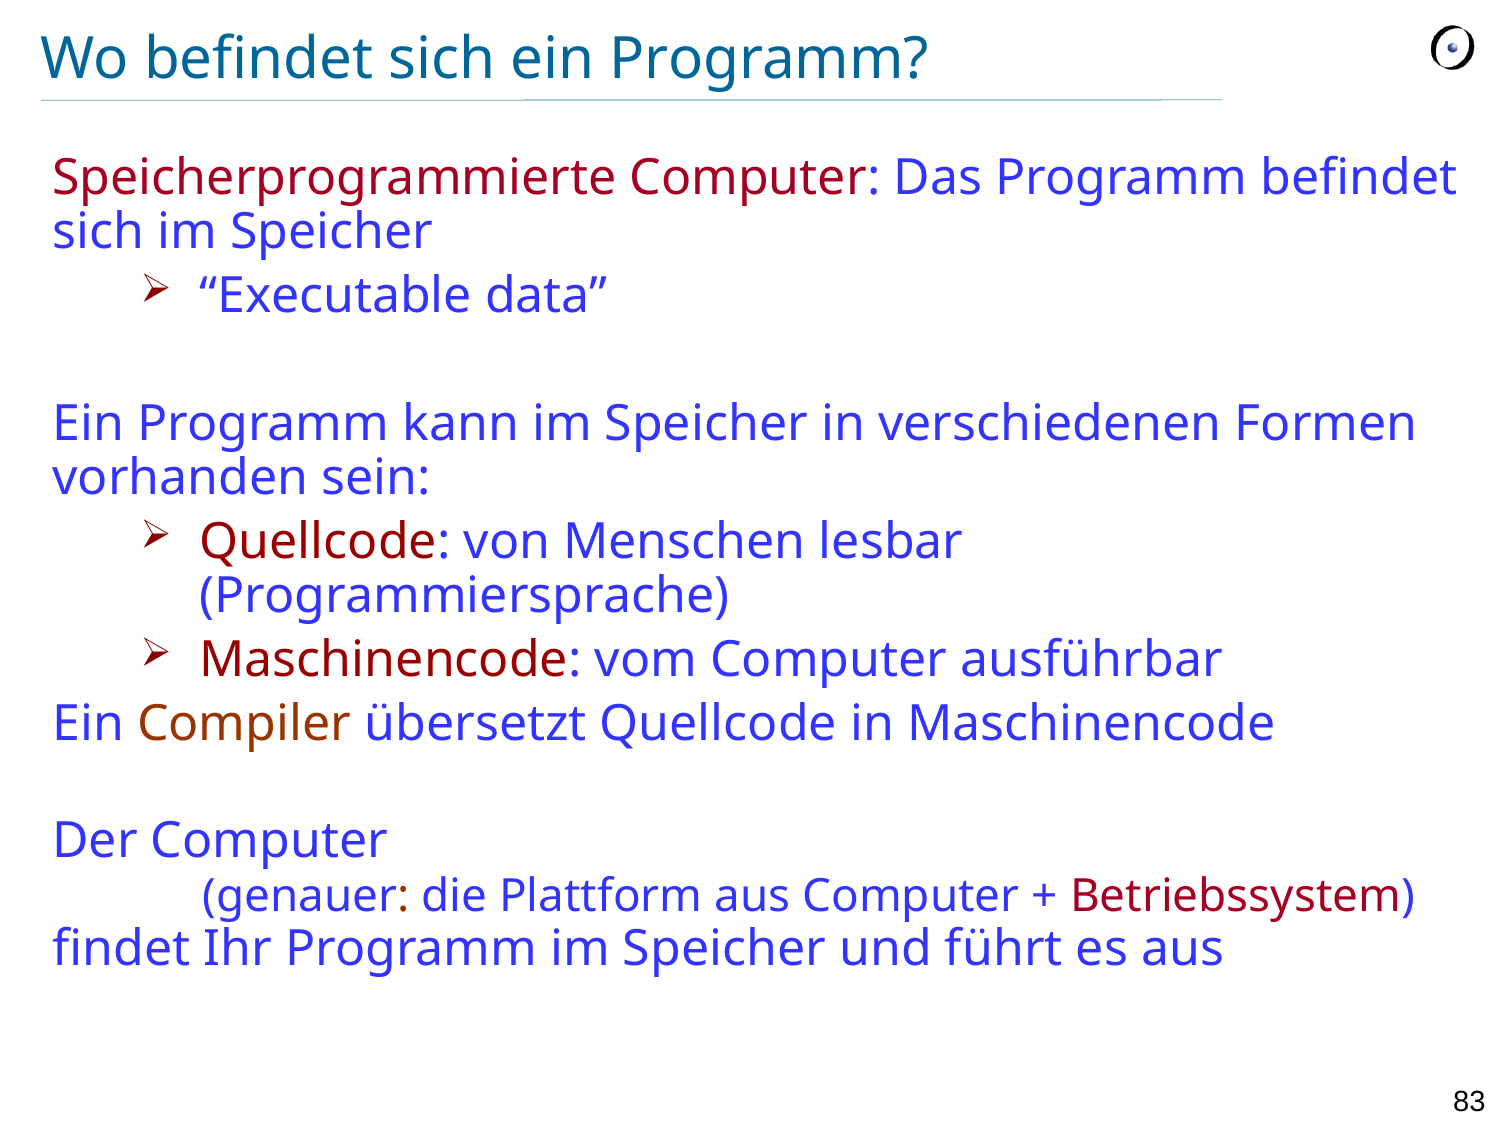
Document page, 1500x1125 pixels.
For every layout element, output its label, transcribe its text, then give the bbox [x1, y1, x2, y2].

picture [1429, 20, 1476, 72]
list Speicherprogrammierte Computer: Das Programm befindet sich im Speicher “Executable data” Ein Programm kann im Speicher in verschiedenen Formen vorhanden sein: Quellcode: von Menschen lesbar (Programmiersprache) Maschinencode: vom Computer ausführbar Ein Compiler übersetzt Quellcode in Maschinencode Der Computer (genauer: die Plattform aus Computer + Betriebssystem) findet Ihr Programm im Speicher und führt es aus [37, 143, 1474, 1071]
title Wo befindet sich ein Programm? [40, 18, 1344, 91]
